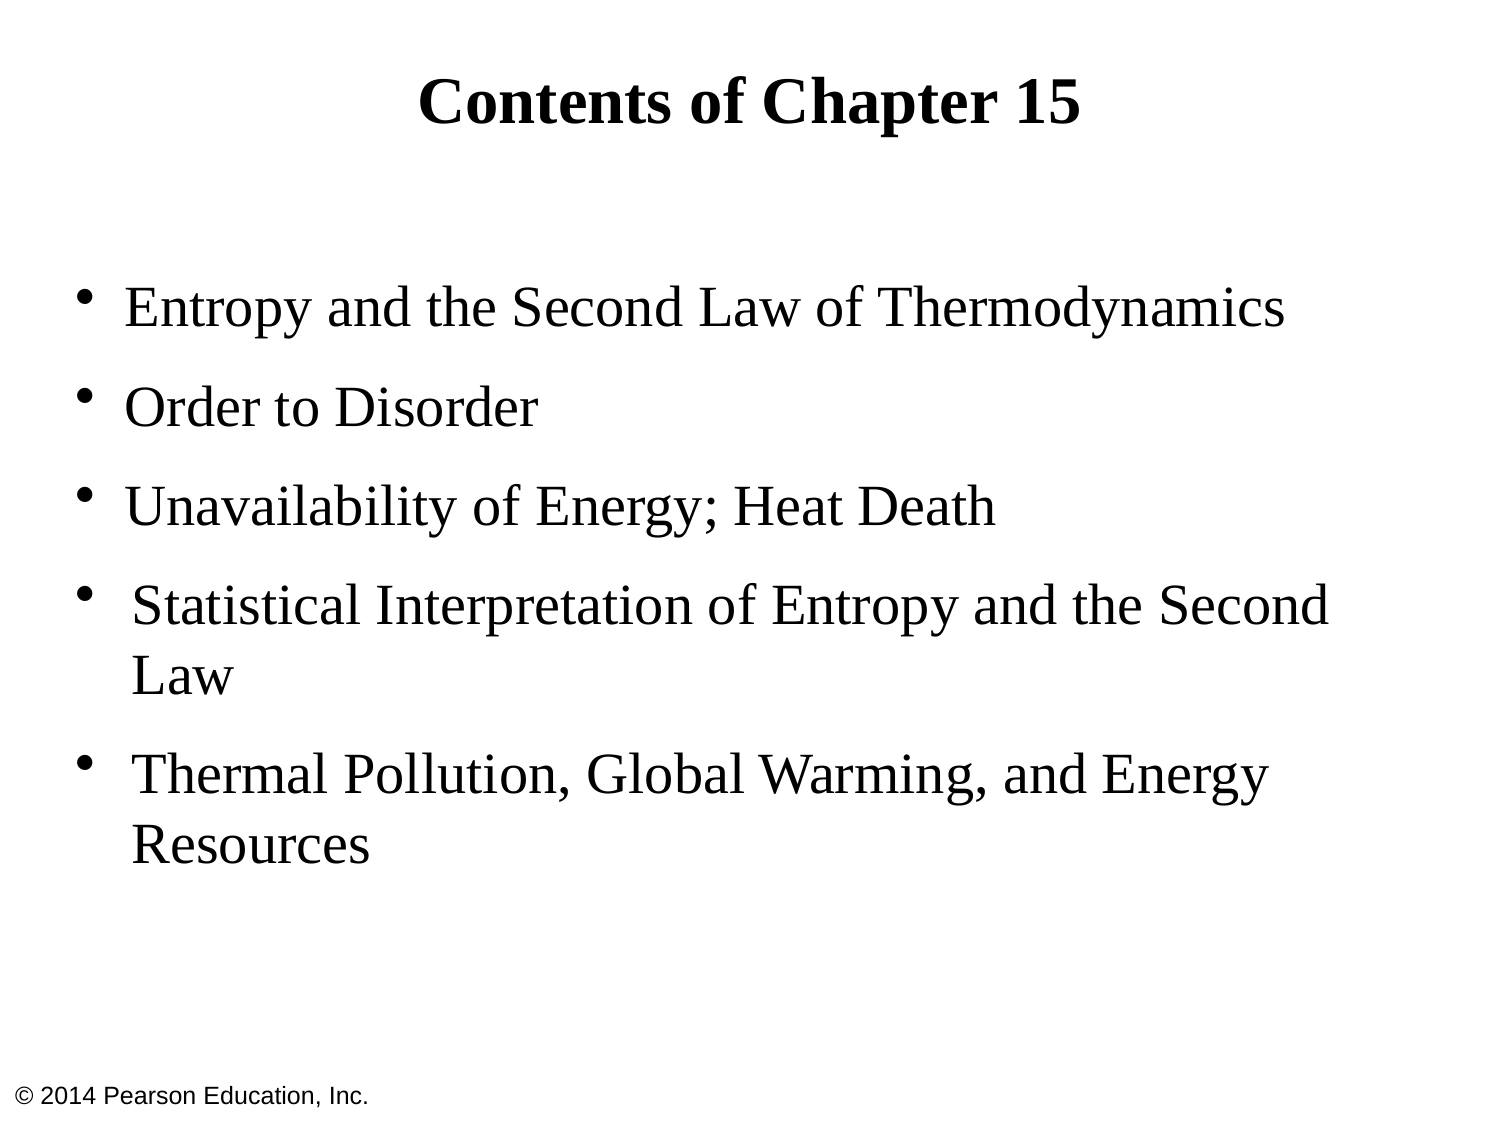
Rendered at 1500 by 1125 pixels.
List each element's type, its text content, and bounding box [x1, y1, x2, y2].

list Entropy and the Second Law of Thermodynamics Order to Disorder Unavailability of Energy; Heat Death Statistical Interpretation of Entropy and the Second Law Thermal Pollution, Global Warming, and Energy Resources [75, 261, 1425, 932]
slide_number © 2014 Pearson Education, Inc. [0, 1065, 401, 1125]
title Contents of Chapter 15 [75, 2, 1425, 191]
